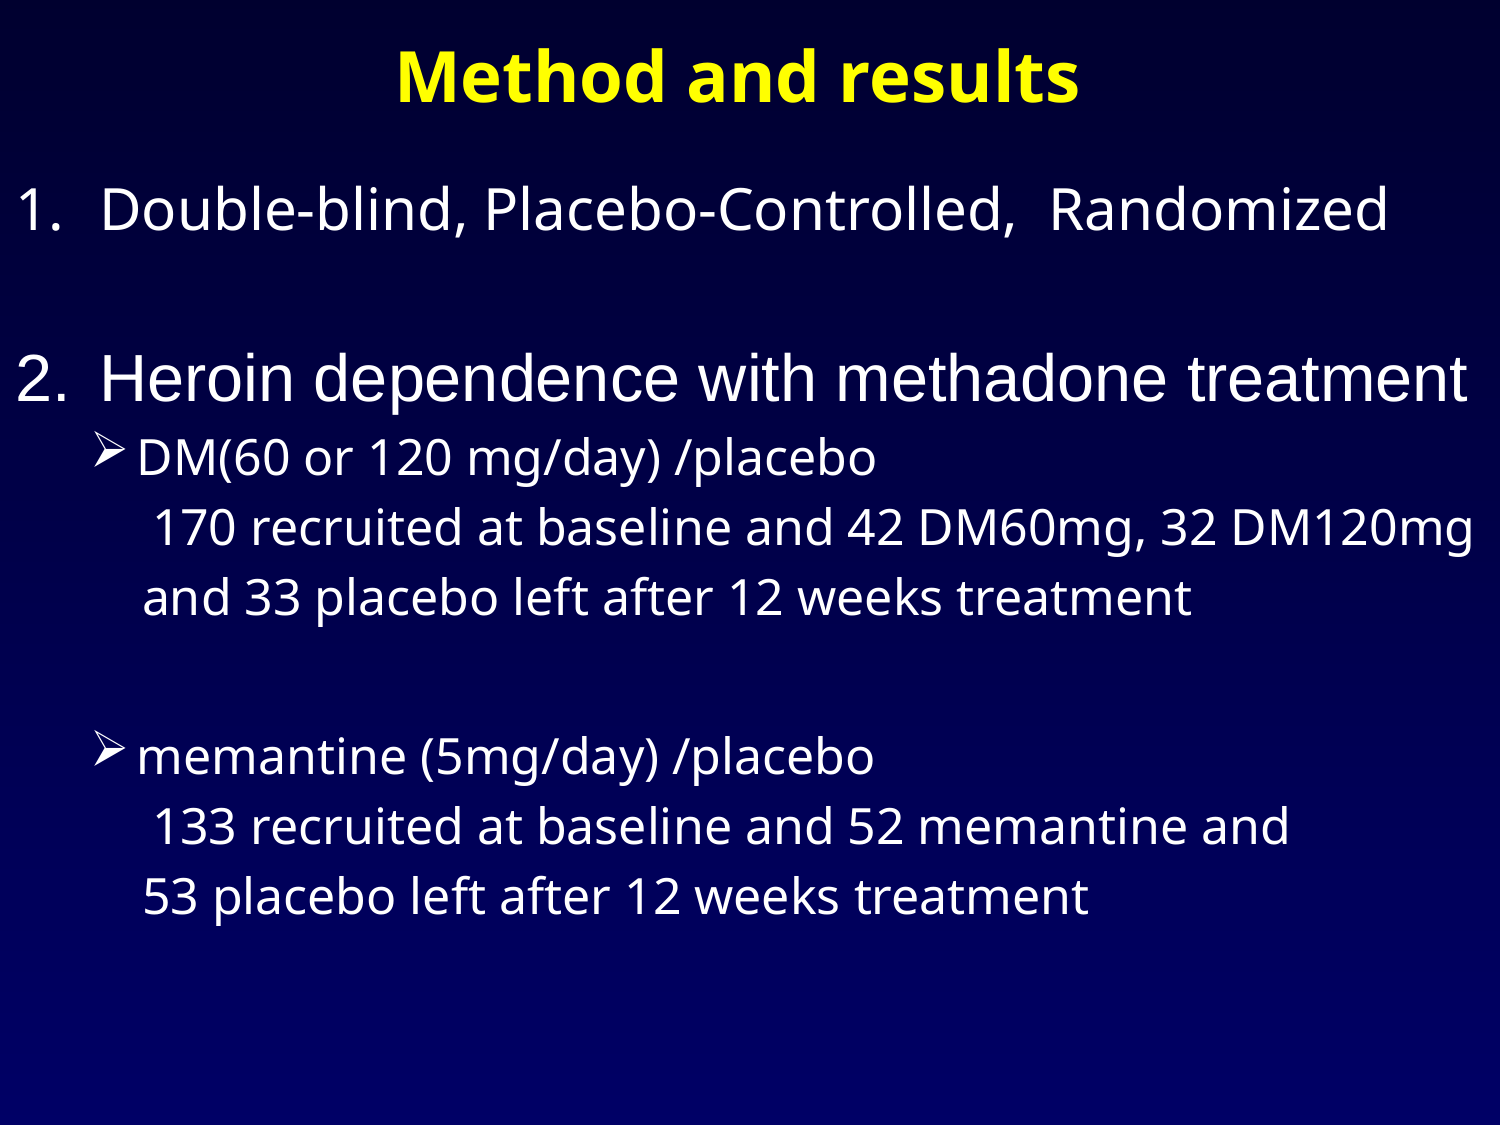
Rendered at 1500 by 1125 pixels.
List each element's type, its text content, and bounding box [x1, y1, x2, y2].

list Double-blind, Placebo-Controlled, Randomized Heroin dependence with methadone treatment DM(60 or 120 mg/day) /placebo 170 recruited at baseline and 42 DM60mg, 32 DM120mg and 33 placebo left after 12 weeks treatment memantine (5mg/day) /placebo 133 recruited at baseline and 52 memantine and 53 placebo left after 12 weeks treatment [0, 94, 1500, 992]
title Method and results [72, 0, 1422, 94]
